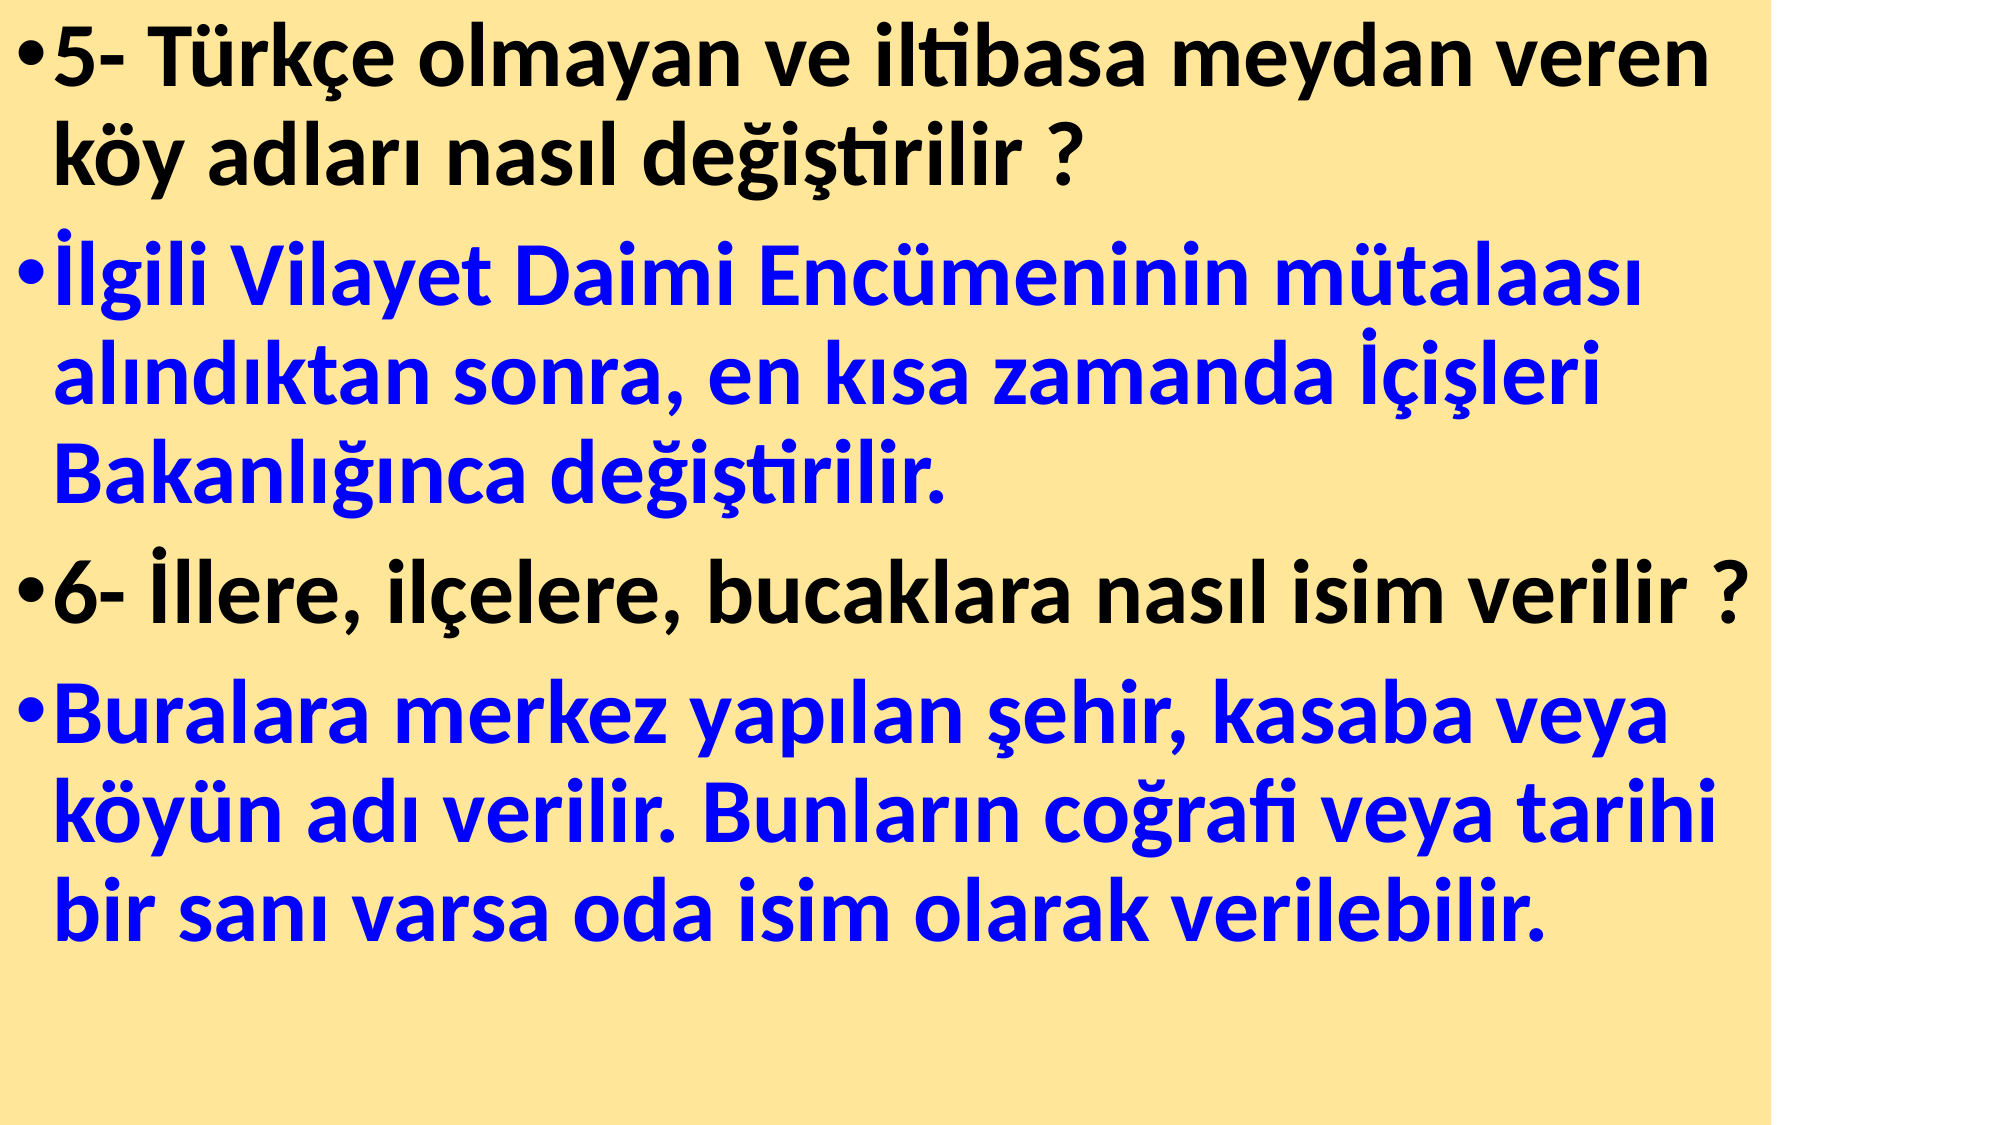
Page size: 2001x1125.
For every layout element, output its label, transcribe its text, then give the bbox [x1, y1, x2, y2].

list 5- Türkçe olmayan ve iltibasa meydan veren köy adları nasıl değiştirilir ? İlgili Vilayet Daimi Encümeninin mütalaası alındıktan sonra, en kısa zamanda İçişleri Bakanlığınca değiştirilir. 6- İllere, ilçelere, bucaklara nasıl isim verilir ? Buralara merkez yapılan şehir, kasaba veya köyün adı verilir. Bunların coğrafi veya tarihi bir sanı varsa oda isim olarak verilebilir. [0, 0, 1772, 1125]
